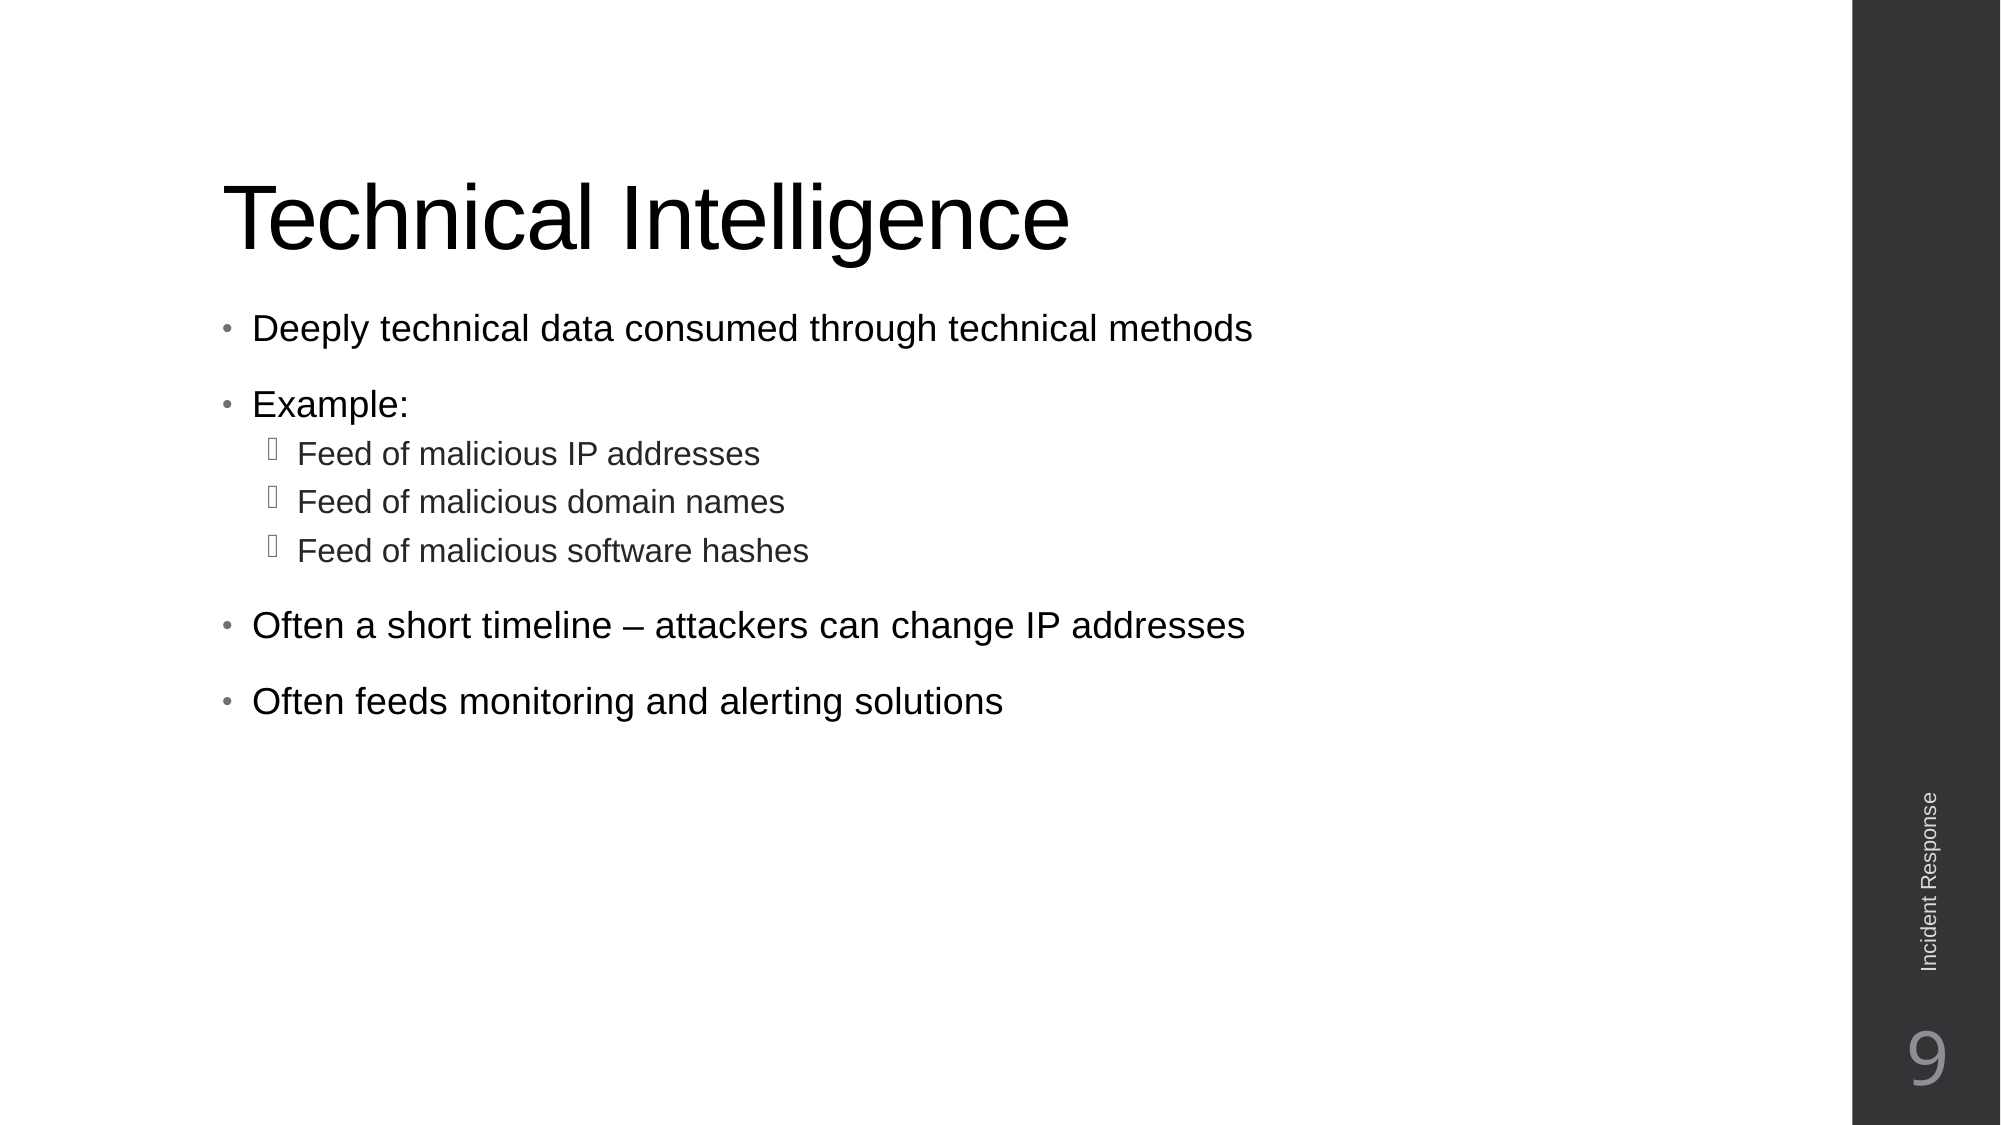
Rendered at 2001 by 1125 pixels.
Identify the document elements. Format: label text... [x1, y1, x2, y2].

list Deeply technical data consumed through technical methods Example: Feed of malicious IP addresses Feed of malicious domain names Feed of malicious software hashes Often a short timeline – attackers can change IP addresses Often feeds monitoring and alerting solutions [206, 299, 1617, 1014]
footer Incident Response [1897, 400, 1958, 988]
slide_number 9 [1852, 1012, 2000, 1110]
title Technical Intelligence [206, 60, 1797, 278]
